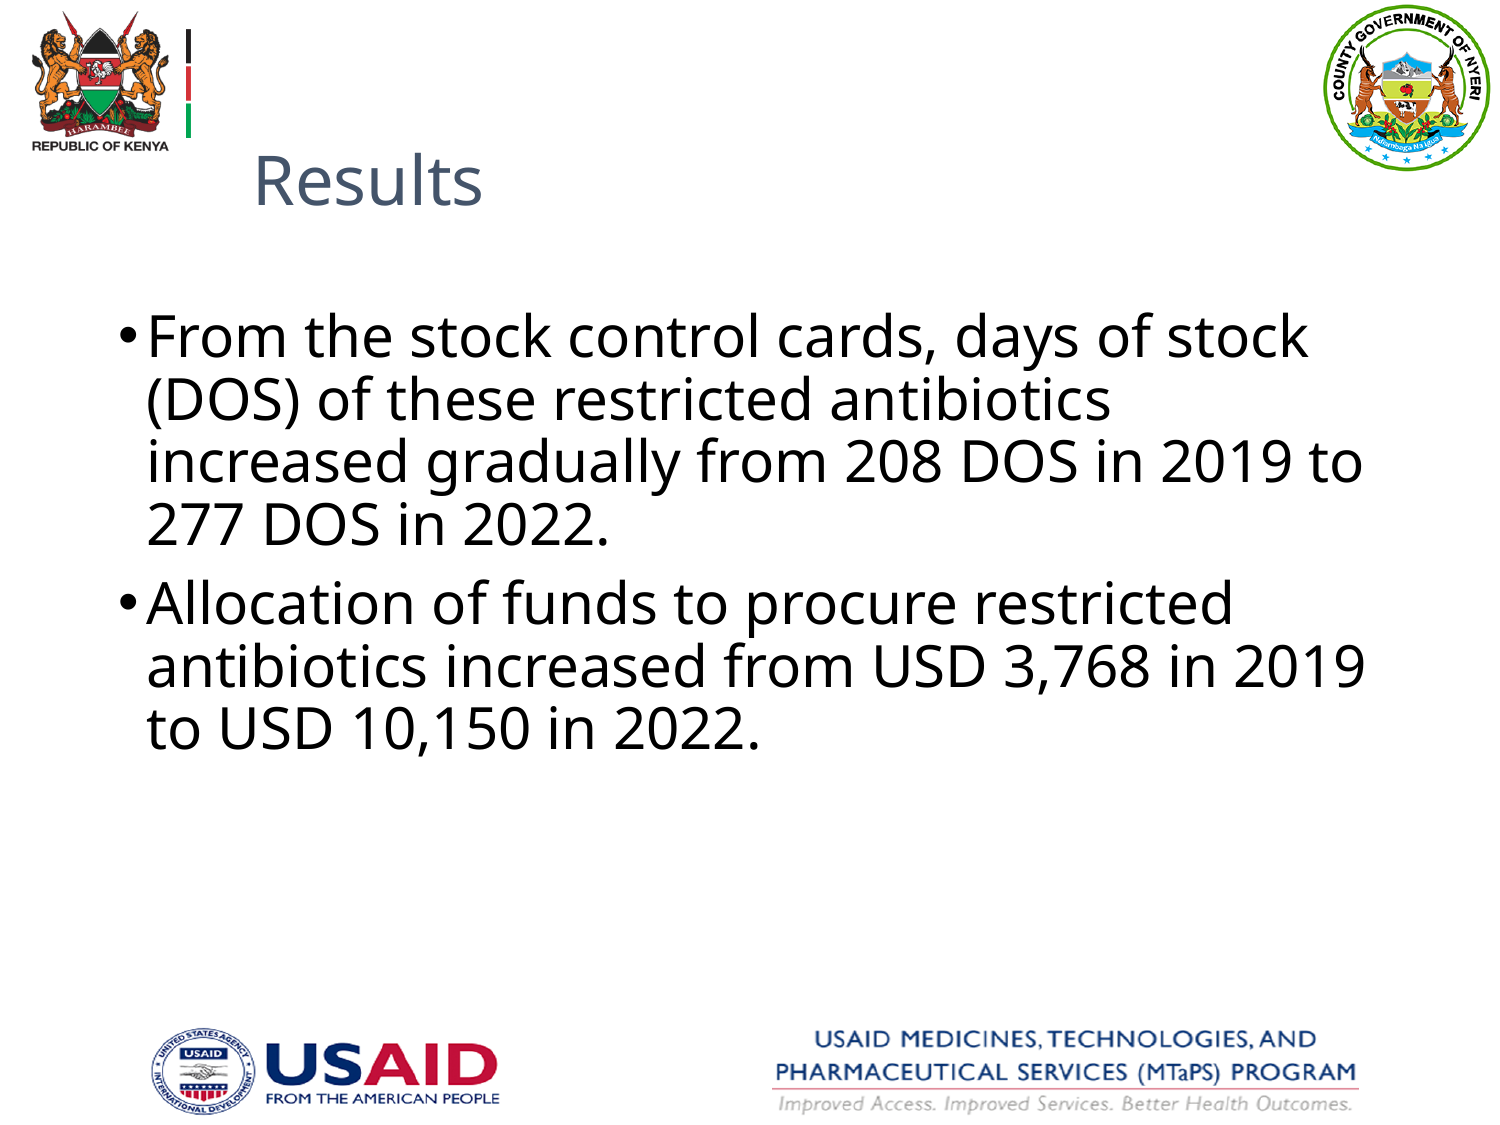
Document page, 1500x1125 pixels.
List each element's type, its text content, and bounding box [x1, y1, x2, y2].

picture [1312, 0, 1500, 180]
picture [141, 1024, 1359, 1119]
picture [0, 0, 213, 177]
list From the stock control cards, days of stock (DOS) of these restricted antibiotics increased gradually from 208 DOS in 2019 to 277 DOS in 2022. Allocation of funds to procure restricted antibiotics increased from USD 3,768 in 2019 to USD 10,150 in 2022. [103, 299, 1397, 1014]
title Results [237, 75, 1298, 293]
